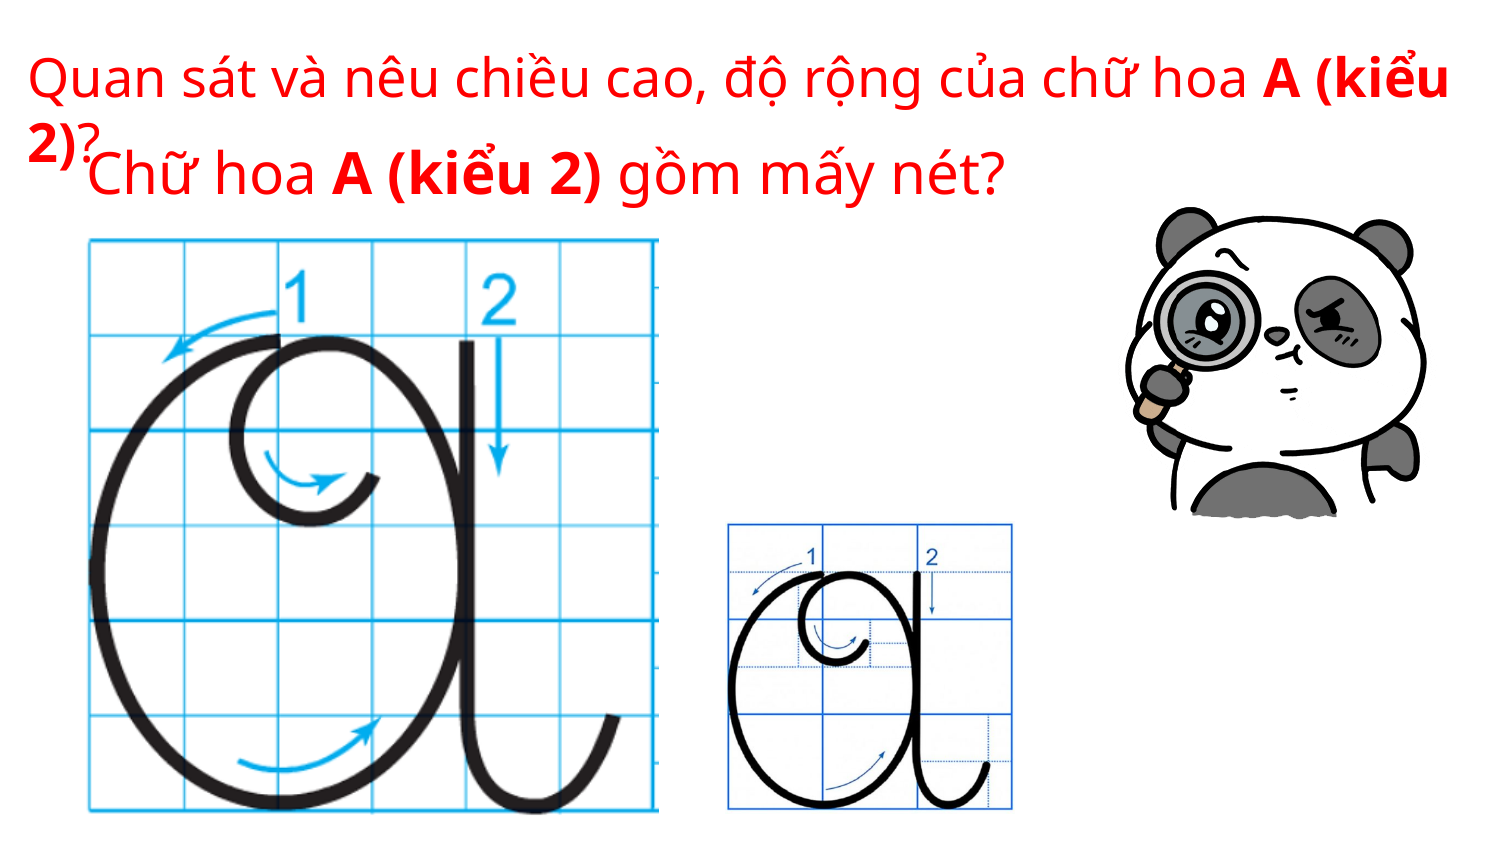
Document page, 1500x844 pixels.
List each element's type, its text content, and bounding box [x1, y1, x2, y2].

picture [724, 521, 1015, 814]
picture [655, 432, 659, 619]
picture [655, 242, 659, 429]
picture [1076, 168, 1480, 572]
text_box Quan sát và nêu chiều cao, độ rộng của chữ hoa A (kiểu 2)? [16, 38, 1500, 180]
text_box Chữ hoa A (kiểu 2) gồm mấy nét? [74, 130, 1075, 212]
picture [655, 623, 659, 809]
picture [80, 234, 659, 818]
